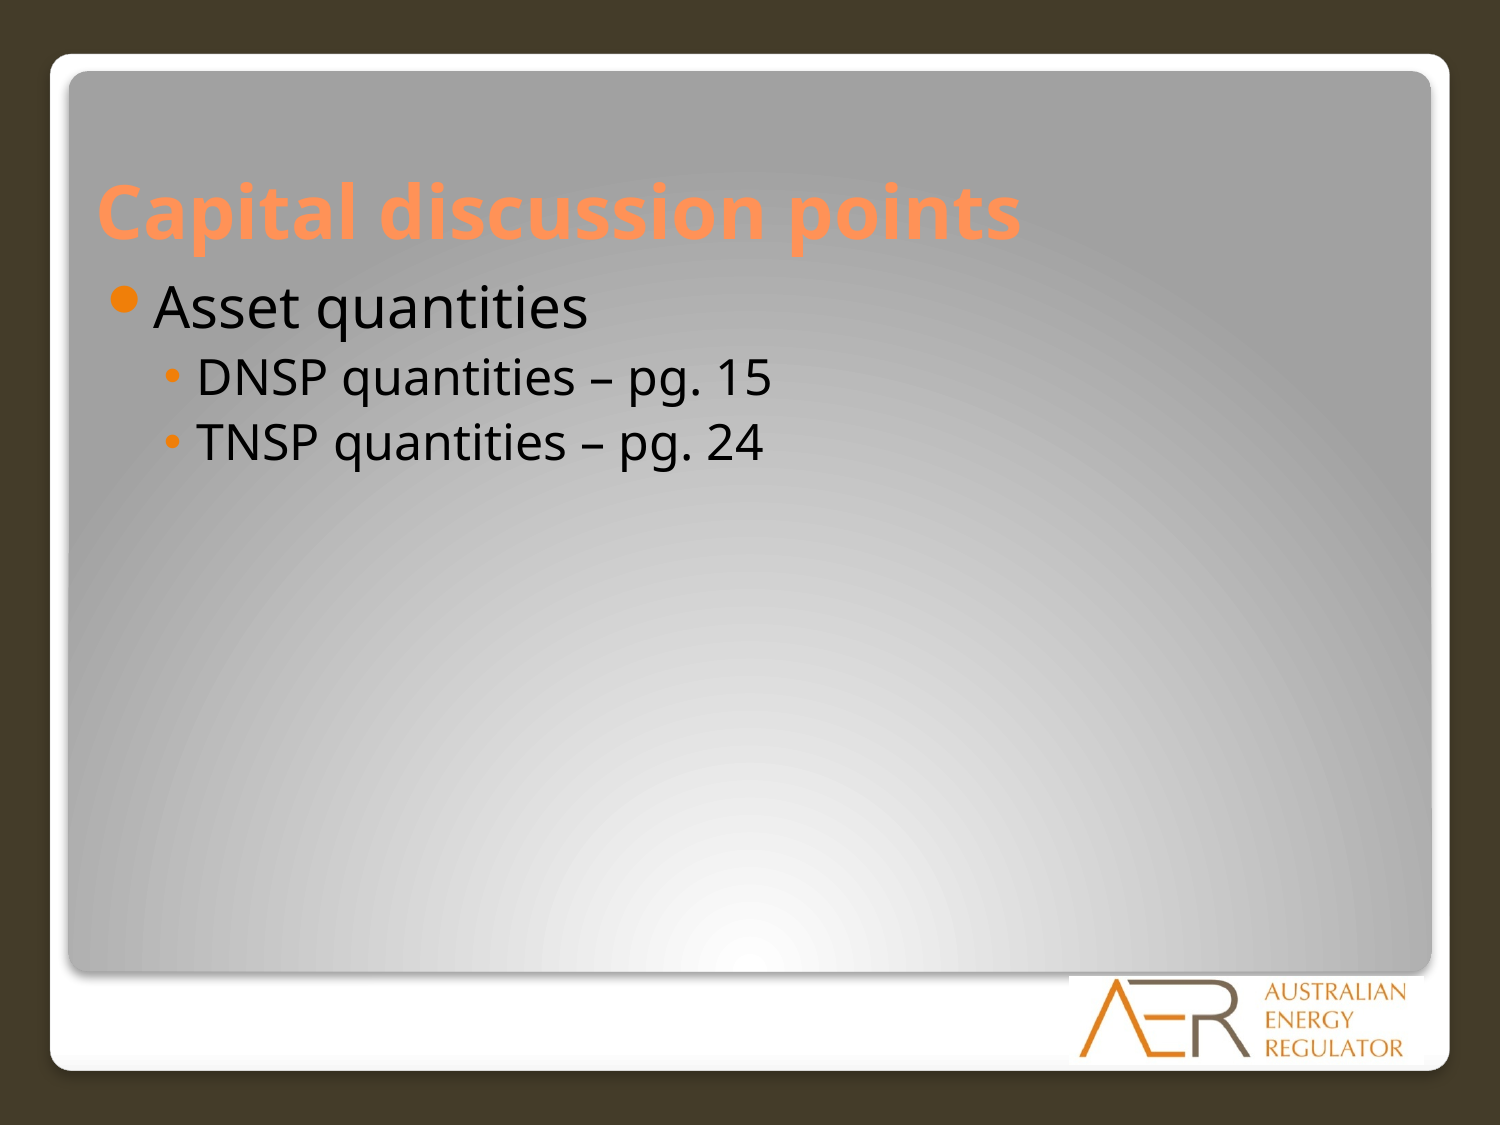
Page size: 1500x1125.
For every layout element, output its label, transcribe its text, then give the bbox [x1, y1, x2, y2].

list Asset quantities DNSP quantities – pg. 15 TNSP quantities – pg. 24 [76, 255, 1420, 943]
picture [1068, 975, 1424, 1065]
title Capital discussion points [80, 90, 1424, 263]
